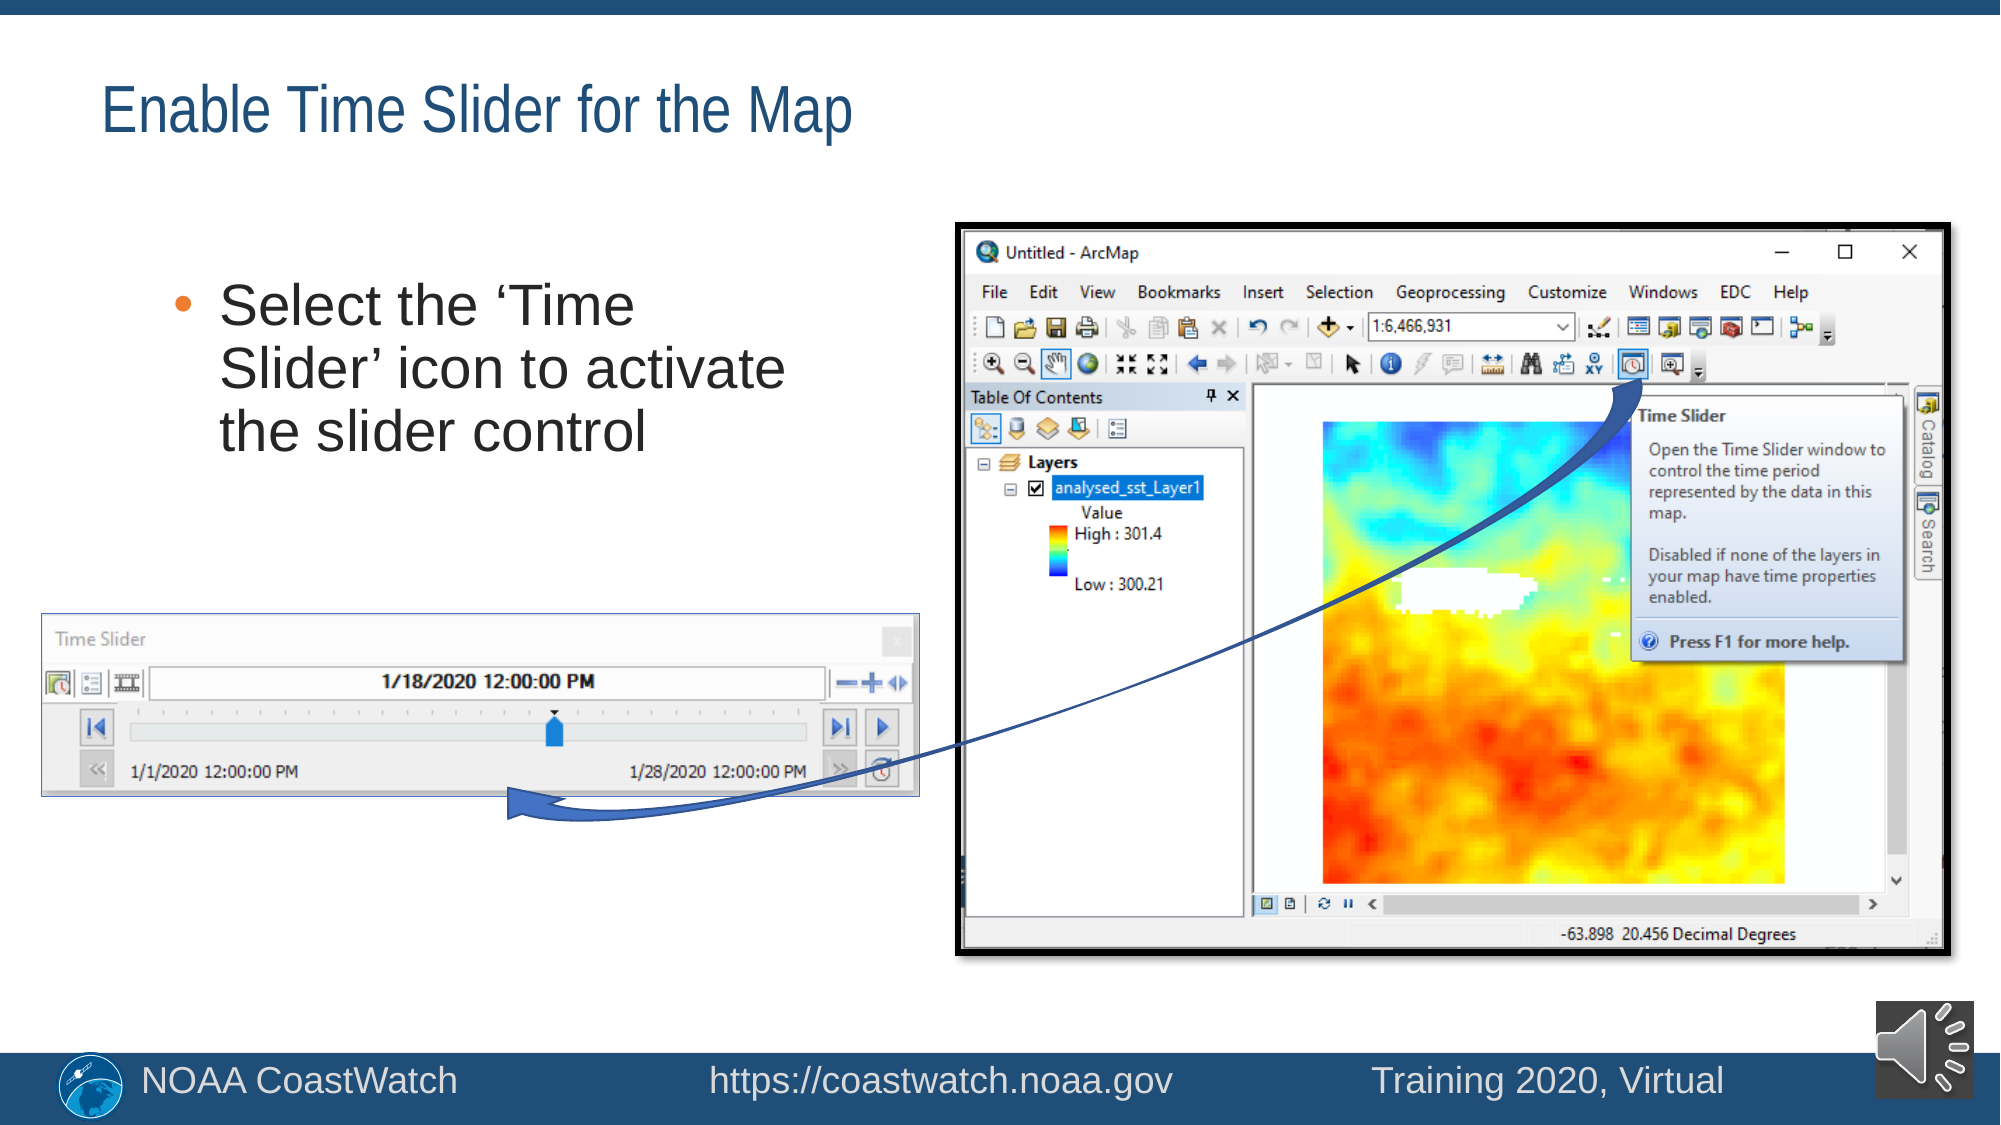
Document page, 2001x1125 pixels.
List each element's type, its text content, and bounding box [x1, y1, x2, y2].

text_box [920, 742, 961, 759]
title Enable Time Slider for the Map [86, 1, 1812, 220]
picture [41, 613, 920, 797]
picture [1874, 999, 1975, 1100]
text_box Select the ‘Time Slider’ icon to activate the slider control [158, 267, 803, 504]
text_box [507, 797, 768, 822]
picture [56, 1052, 125, 1121]
picture [961, 228, 1945, 950]
